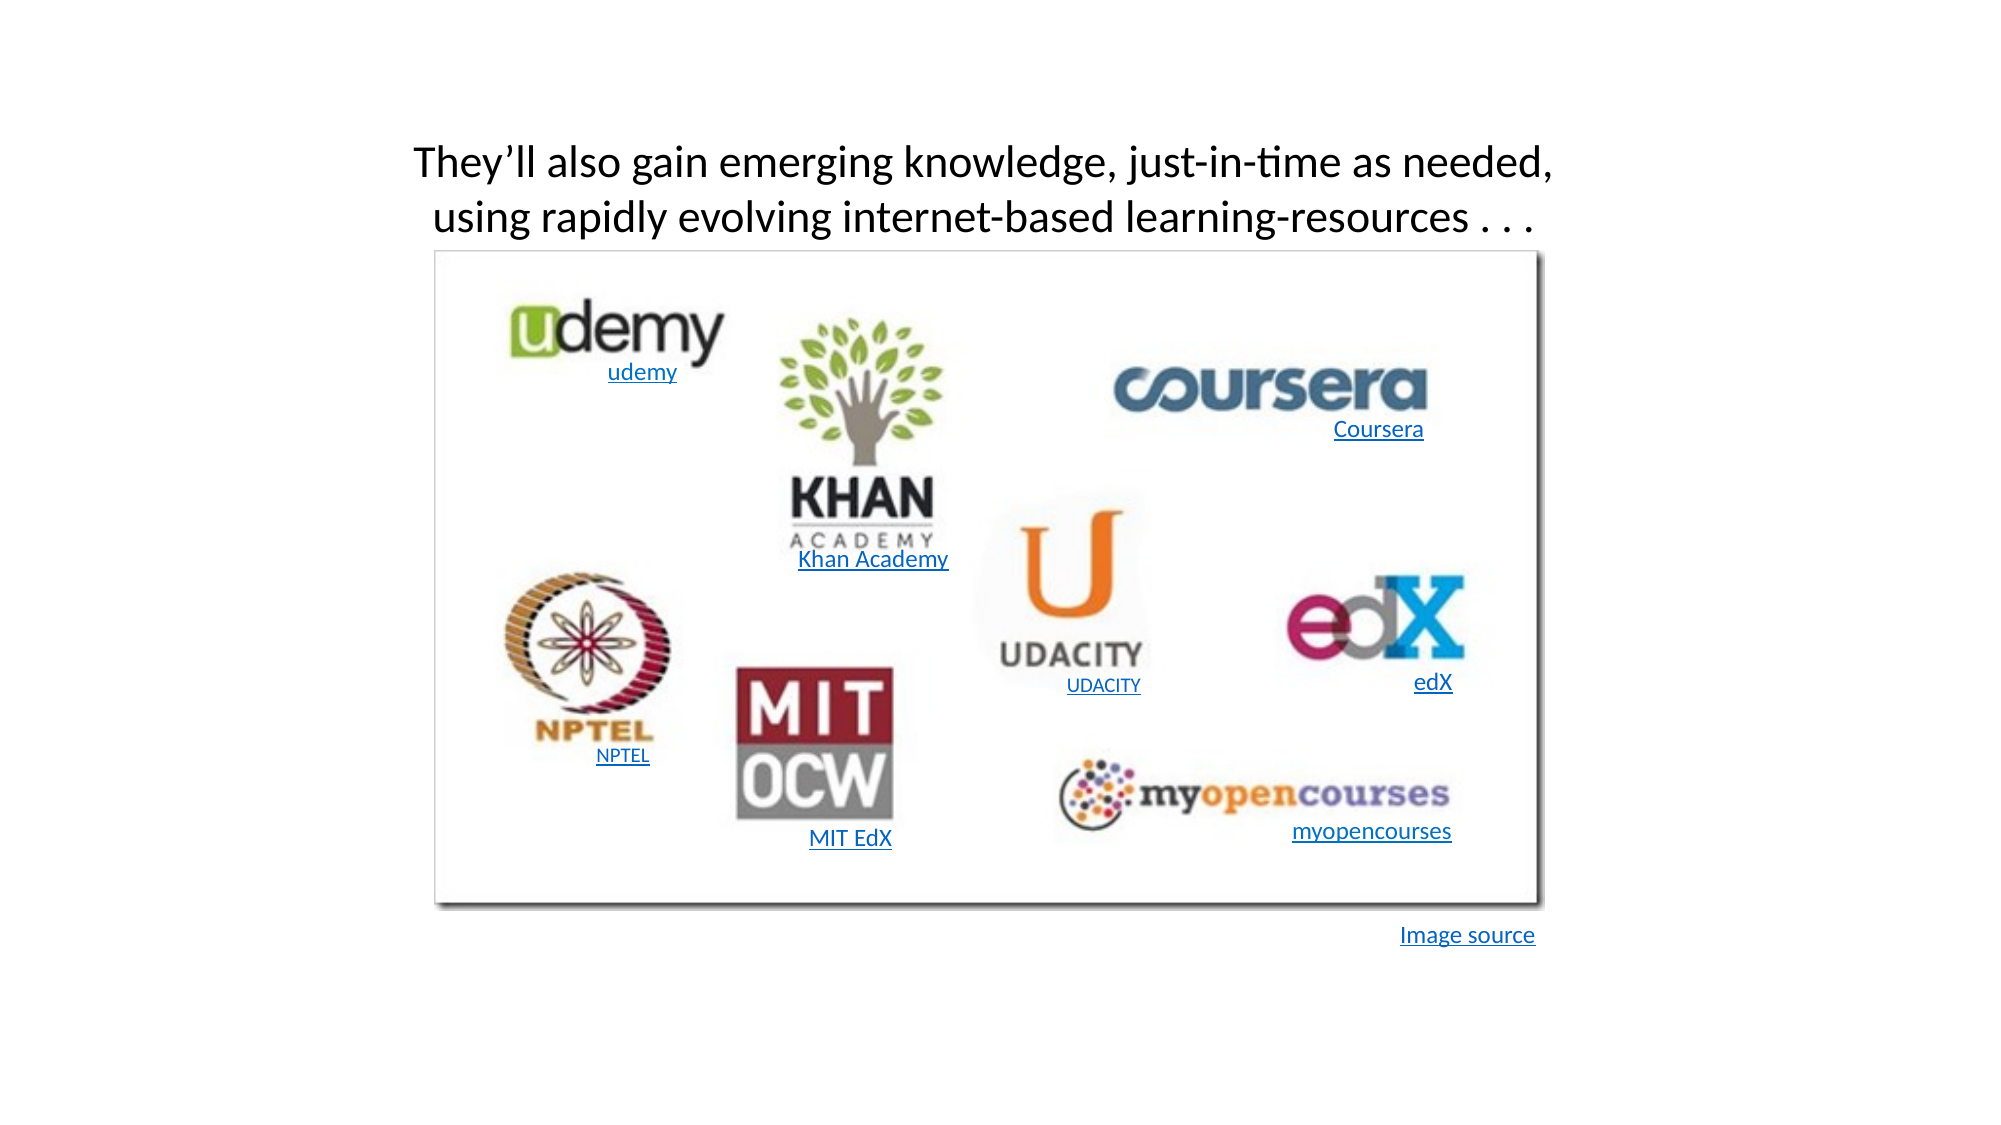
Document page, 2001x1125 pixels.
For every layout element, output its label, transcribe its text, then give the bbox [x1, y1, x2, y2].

picture [434, 250, 1545, 911]
text_box Image source [1385, 910, 1551, 956]
text_box They’ll also gain emerging knowledge, just-in-time as needed, using rapidly evolving internet-based learning-resources . . . [356, 124, 1622, 250]
